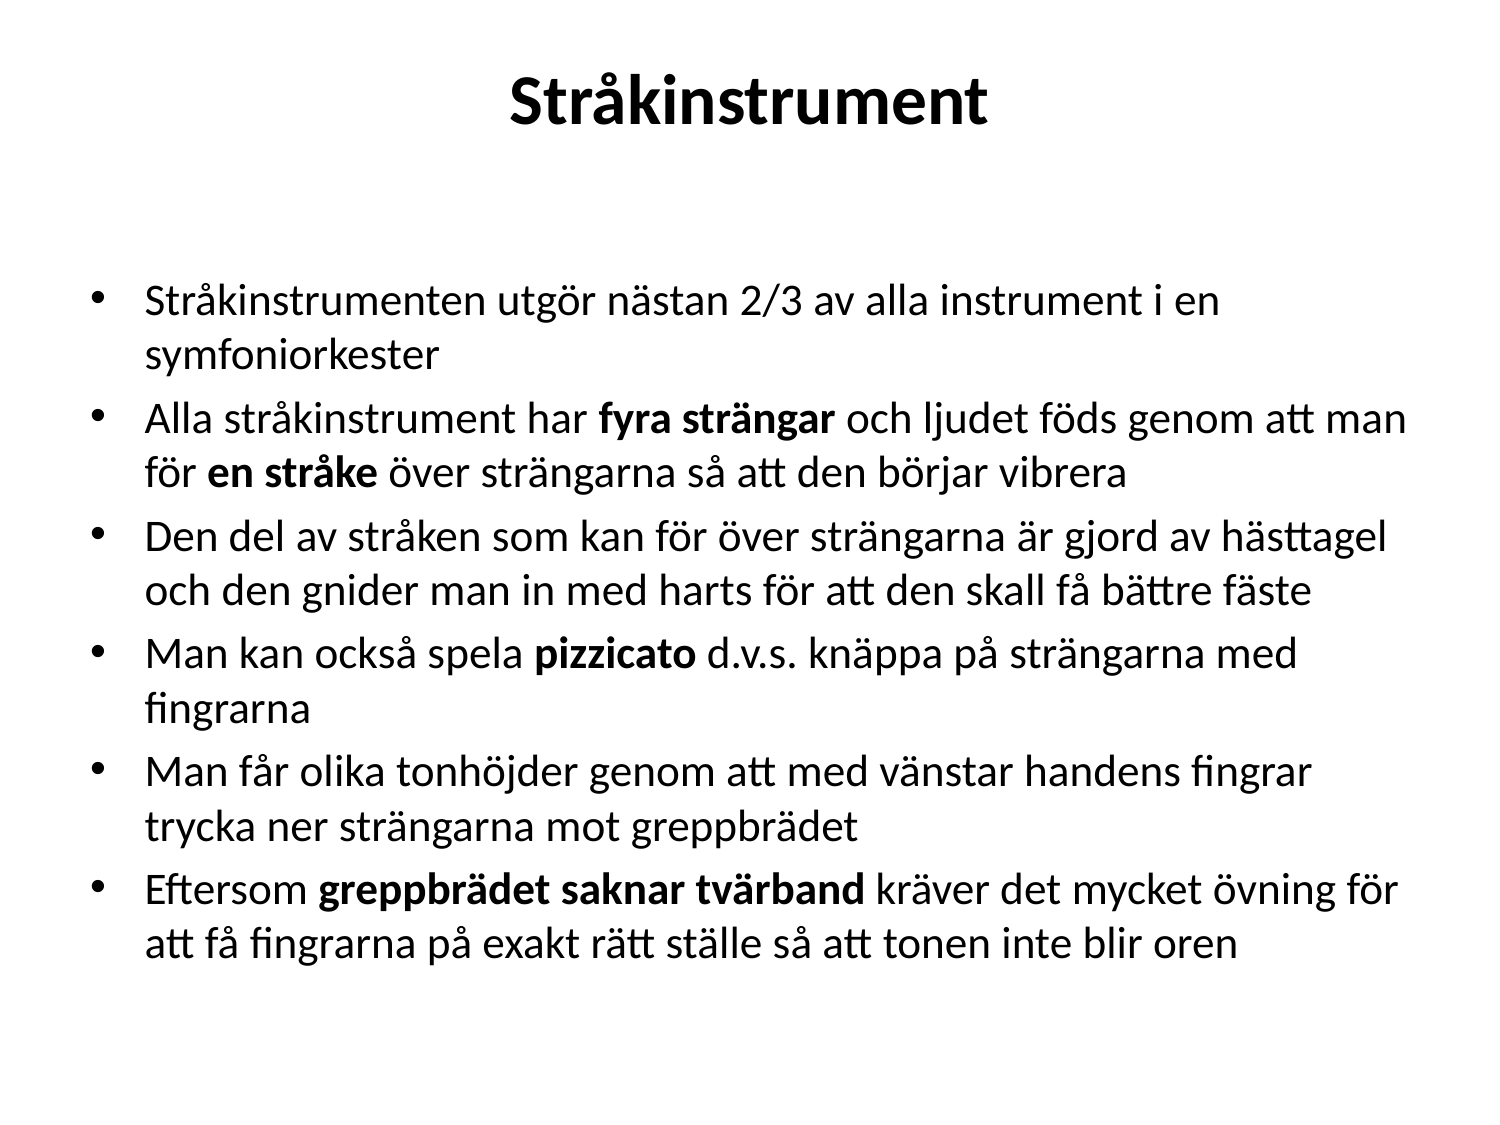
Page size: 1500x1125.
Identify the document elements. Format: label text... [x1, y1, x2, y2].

list Stråkinstrumenten utgör nästan 2/3 av alla instrument i en symfoniorkester Alla stråkinstrument har fyra strängar och ljudet föds genom att man för en stråke över strängarna så att den börjar vibrera Den del av stråken som kan för över strängarna är gjord av hästtagel och den gnider man in med harts för att den skall få bättre fäste Man kan också spela pizzicato d.v.s. knäppa på strängarna med fingrarna Man får olika tonhöjder genom att med vänstar handens fingrar trycka ner strängarna mot greppbrädet Eftersom greppbrädet saknar tvärband kräver det mycket övning för att få fingrarna på exakt rätt ställe så att tonen inte blir oren [75, 262, 1425, 1005]
title Stråkinstrument [75, 45, 1425, 233]
